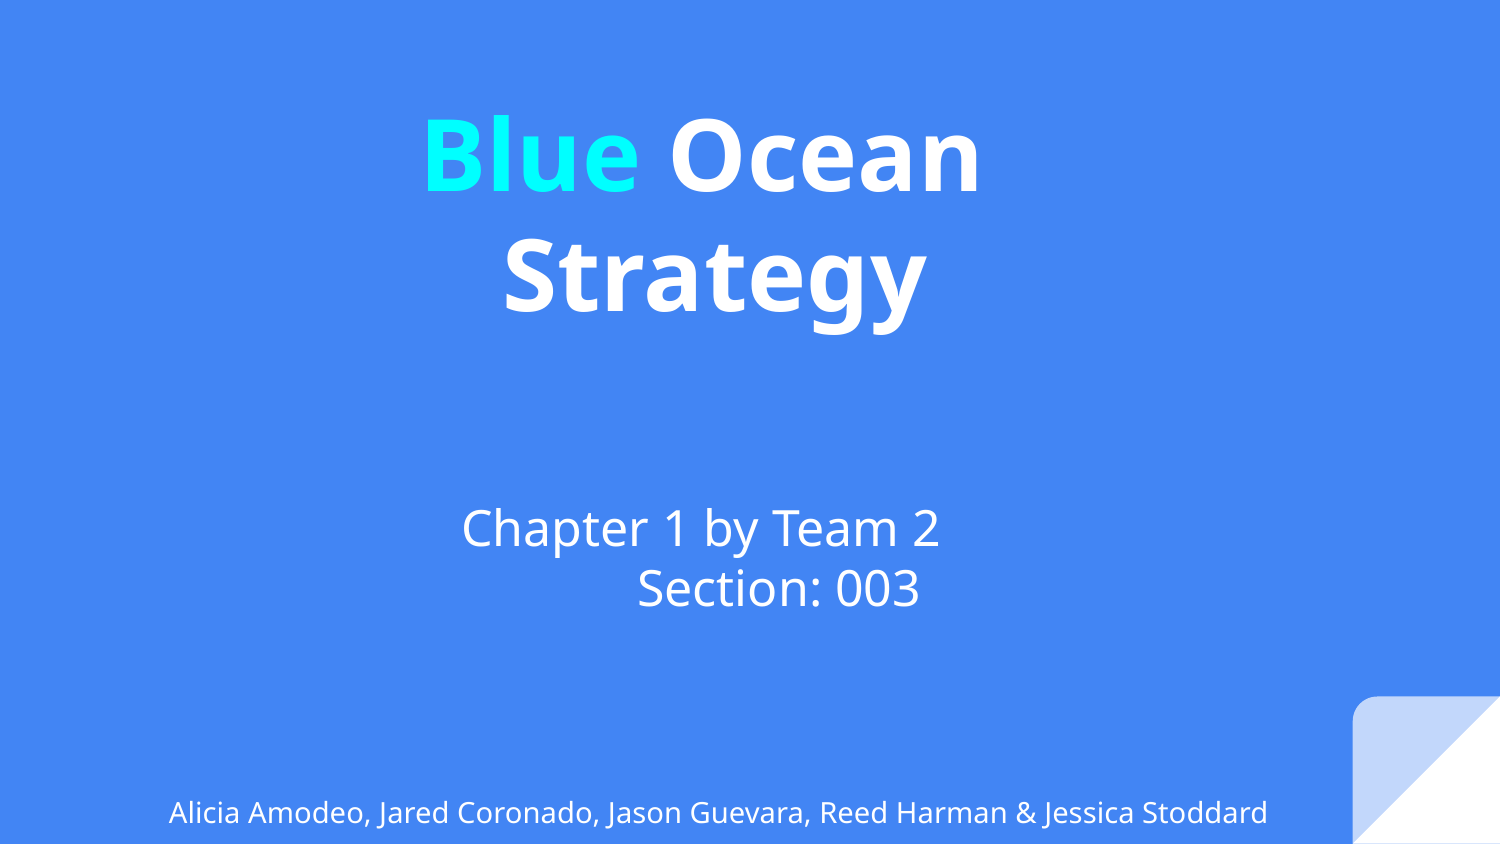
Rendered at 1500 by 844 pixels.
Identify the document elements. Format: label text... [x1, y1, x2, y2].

subtitle Chapter 1 by Team 2 Section: 003 [446, 481, 967, 693]
text_box Alicia Amodeo, Jared Coronado, Jason Guevara, Reed Harman & Jessica Stoddard [153, 779, 1468, 825]
title Blue Ocean Strategy [138, 148, 1265, 467]
